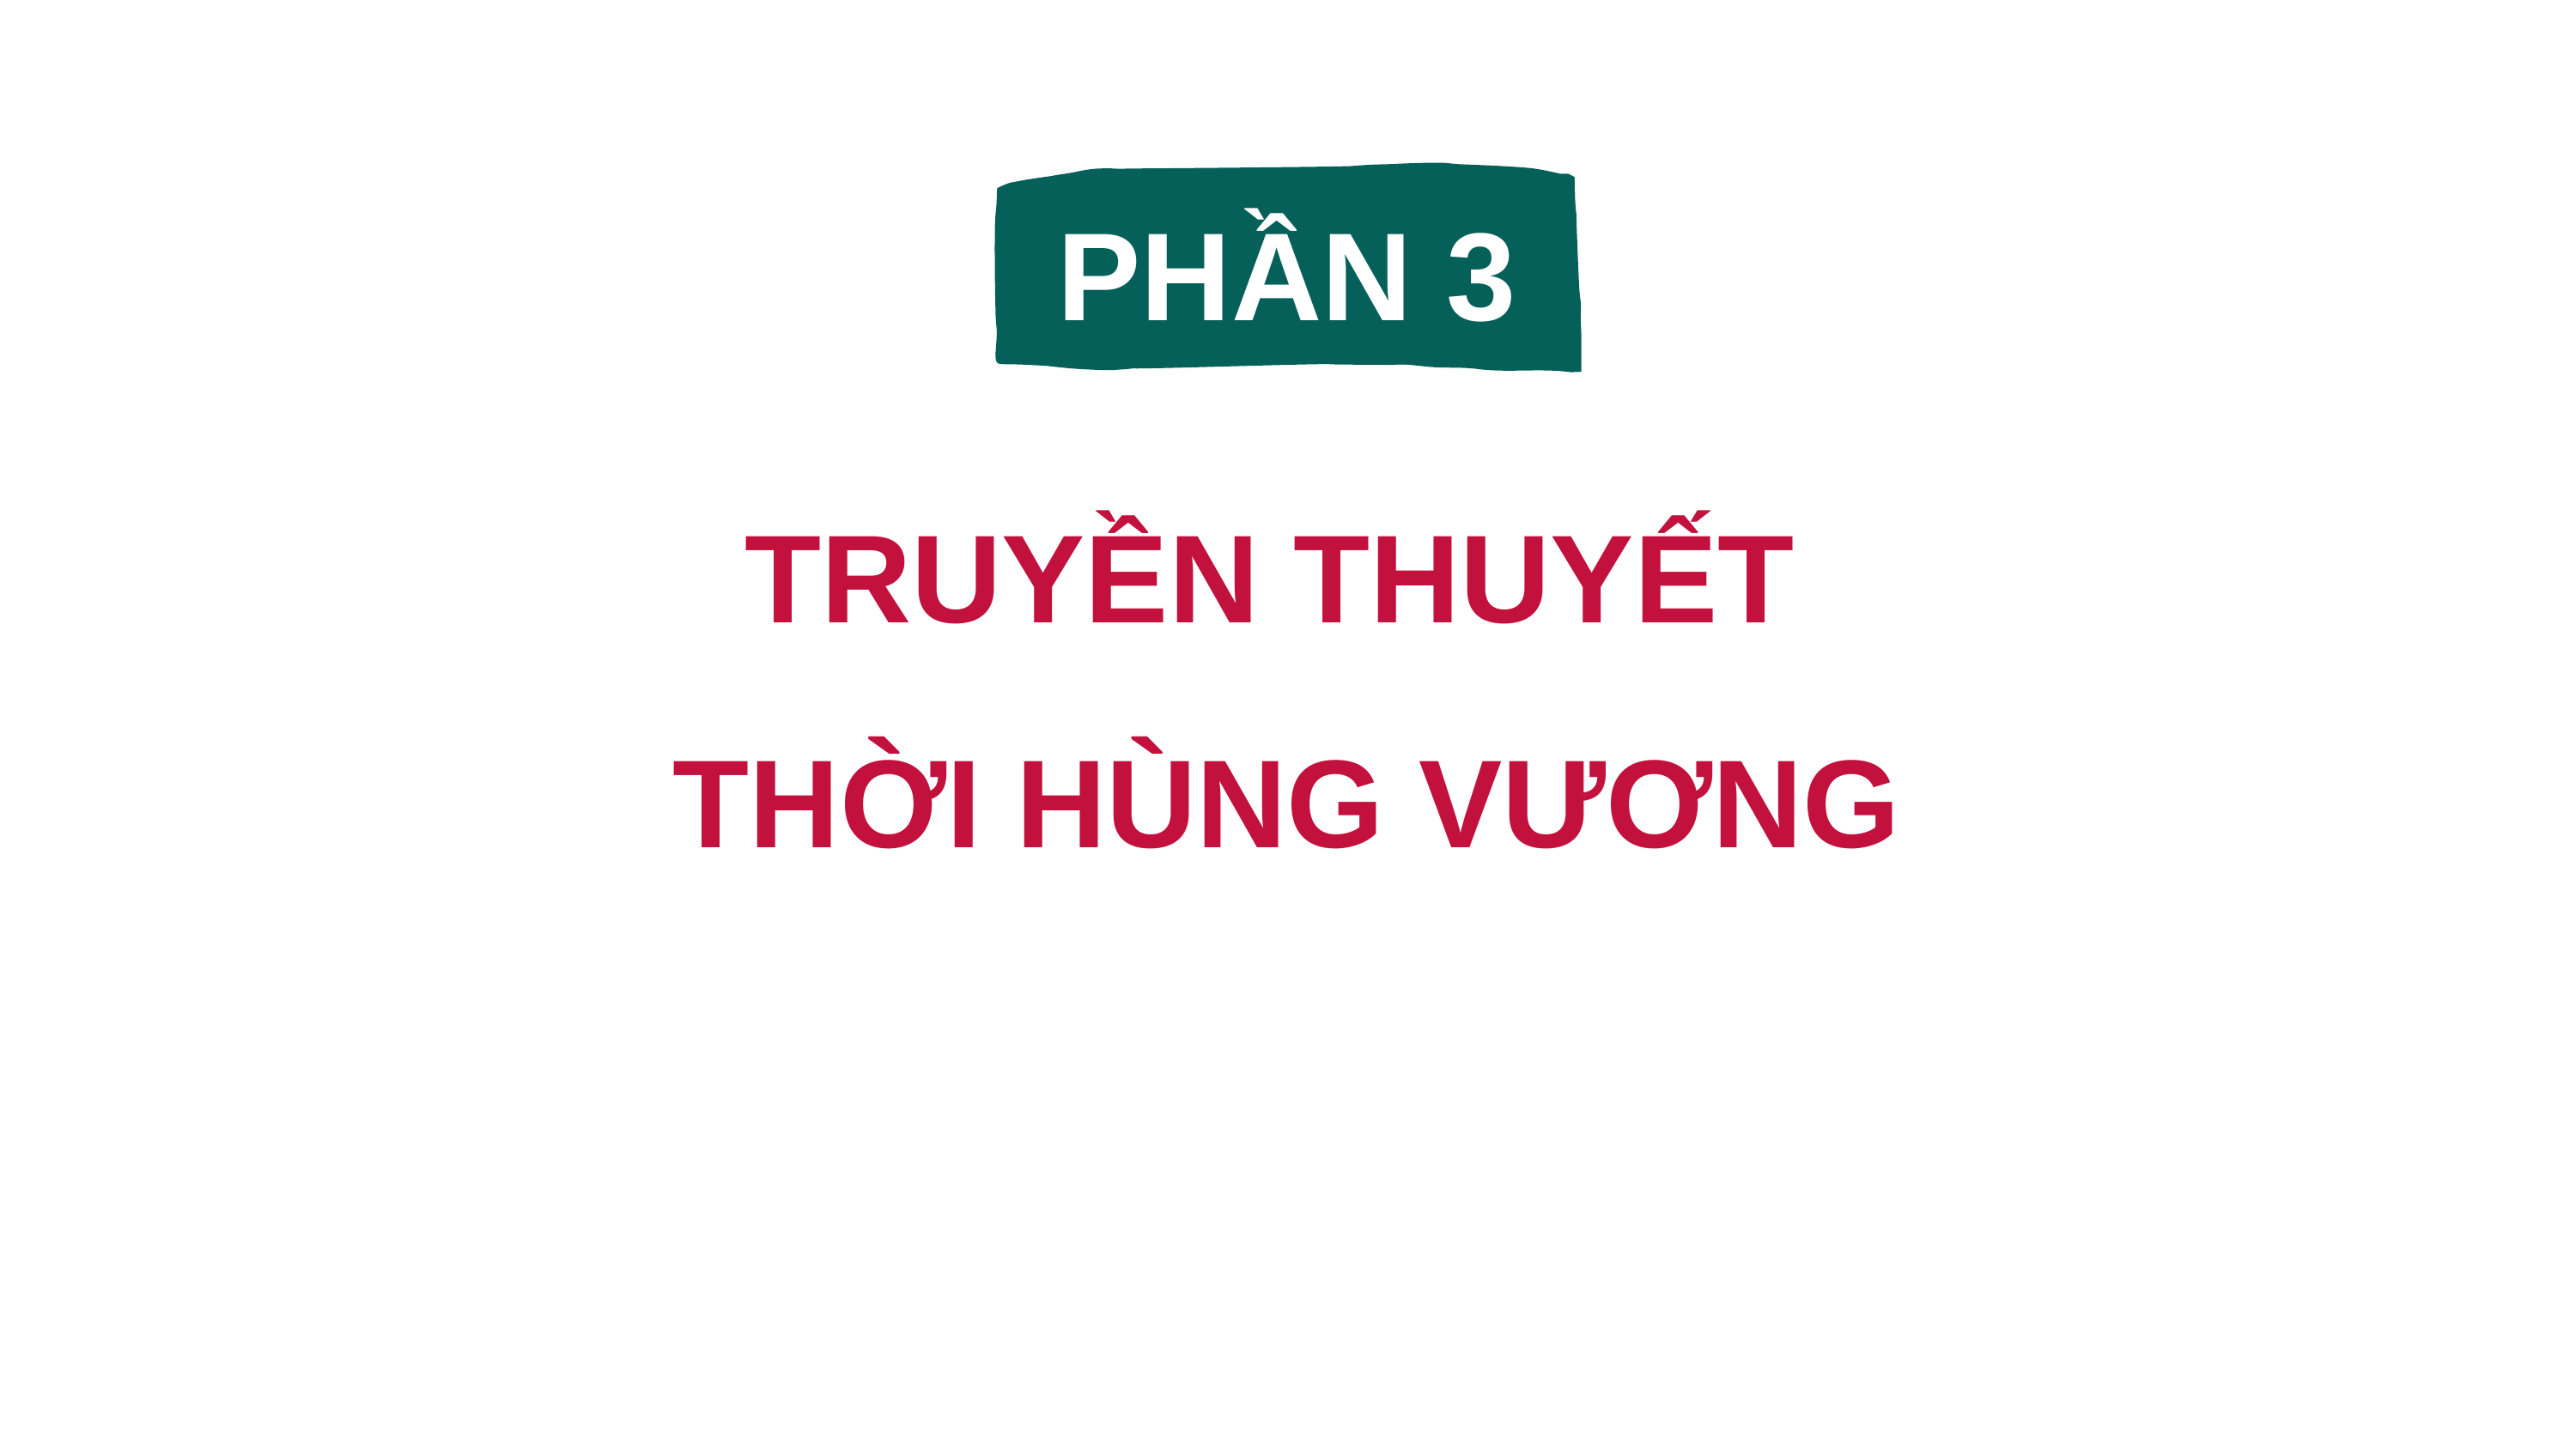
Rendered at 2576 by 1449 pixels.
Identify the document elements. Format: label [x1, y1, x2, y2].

text_box [994, 162, 1582, 374]
text_box [457, 300, 2118, 918]
